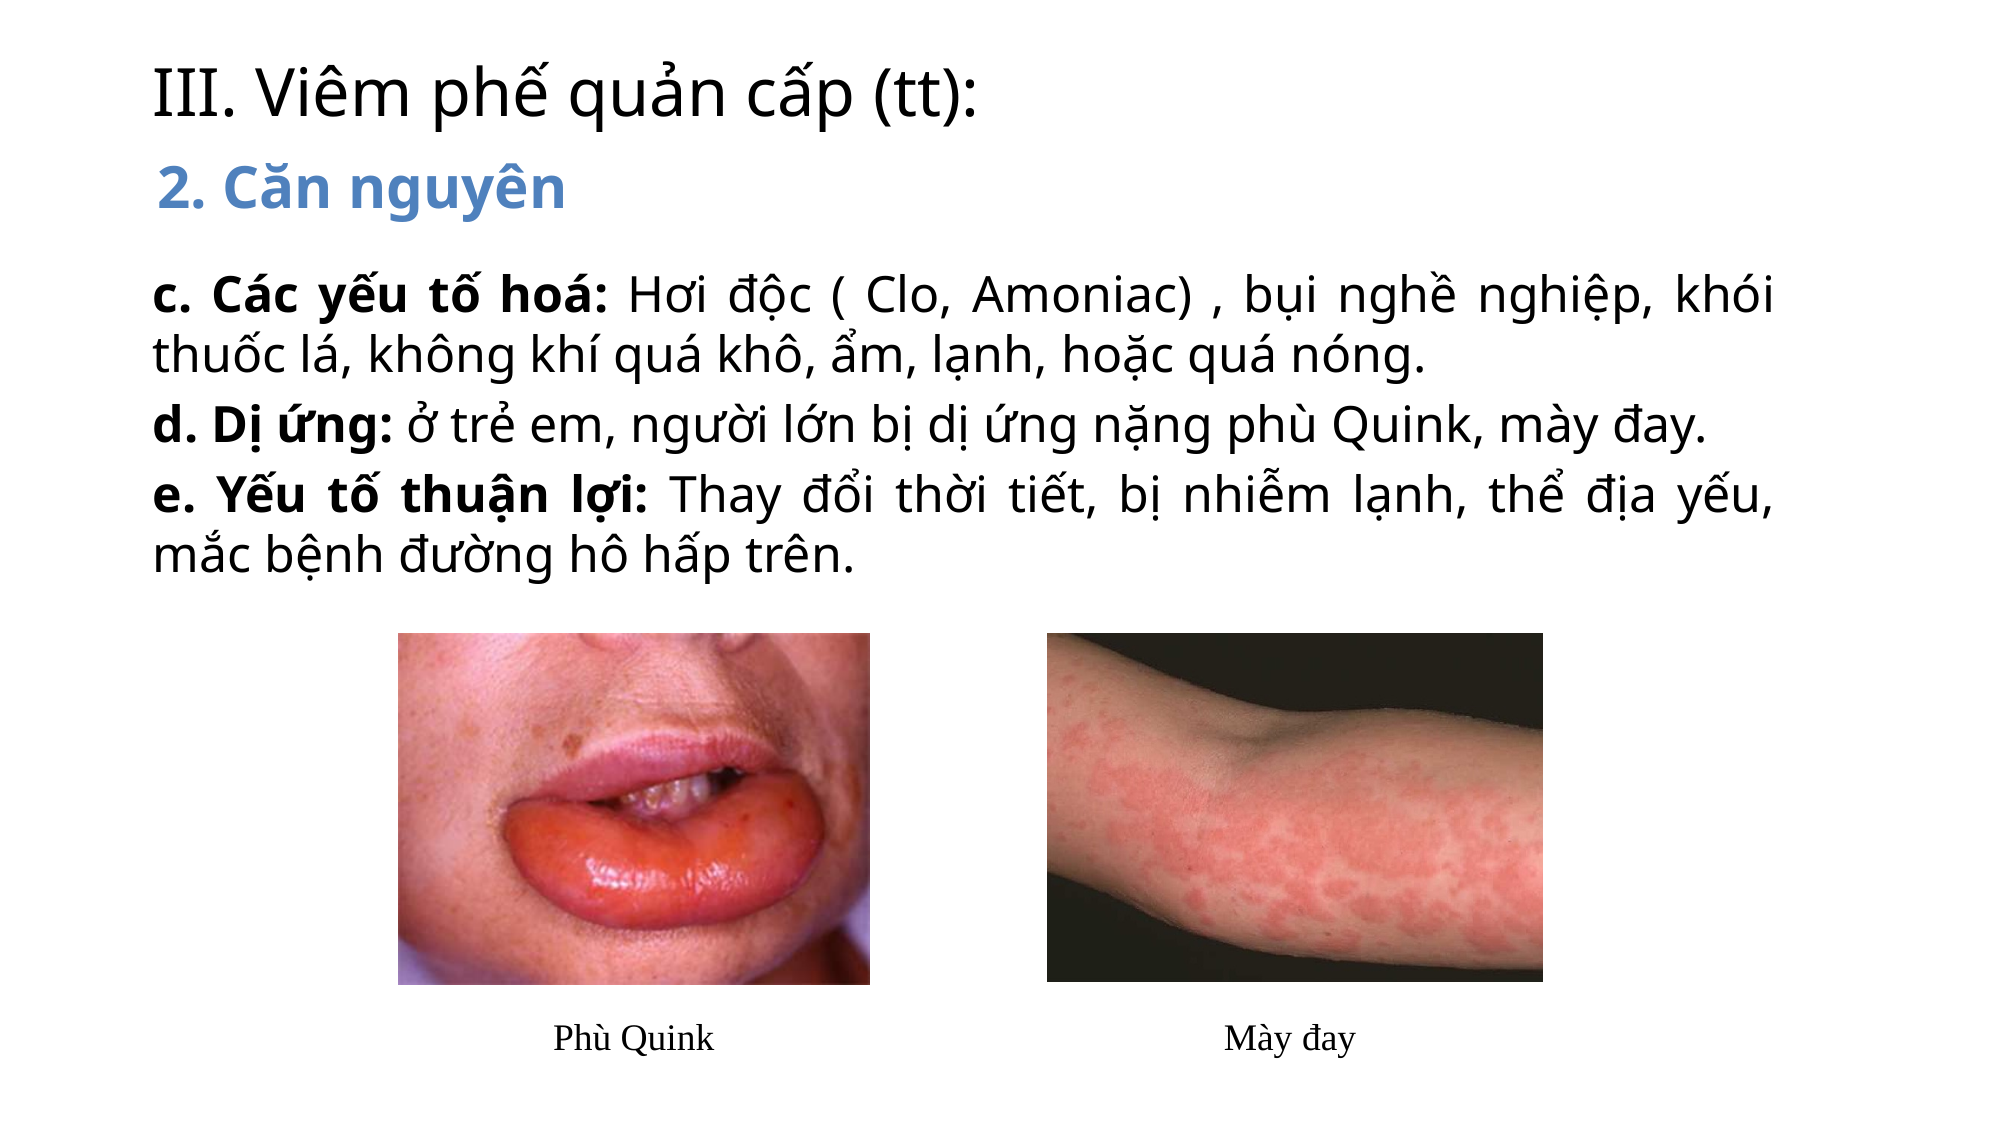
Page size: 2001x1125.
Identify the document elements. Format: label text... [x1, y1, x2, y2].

text_box III. Viêm phế quản cấp (tt): [137, 42, 1130, 138]
text_box Phù Quink [398, 1005, 870, 1065]
text_box 2. Căn nguyên [142, 142, 583, 228]
picture [398, 633, 870, 986]
text_box Mày đay [1047, 1005, 1543, 1065]
picture [1046, 633, 1543, 986]
list c. Các yếu tố hoá: Hơi độc ( Clo, Amoniac) , bụi nghề nghiệp, khói thuốc lá, không khí quá khô, ẩm, lạnh, hoặc quá nóng. d. Dị ứng: ở trẻ em, người lớn bị dị ứng nặng phù Quink, mày đay. e. Yếu tố thuận lợi: Thay đổi thời tiết, bị nhiễm lạnh, thể địa yếu, mắc bệnh đường hô hấp trên. [137, 255, 1792, 646]
